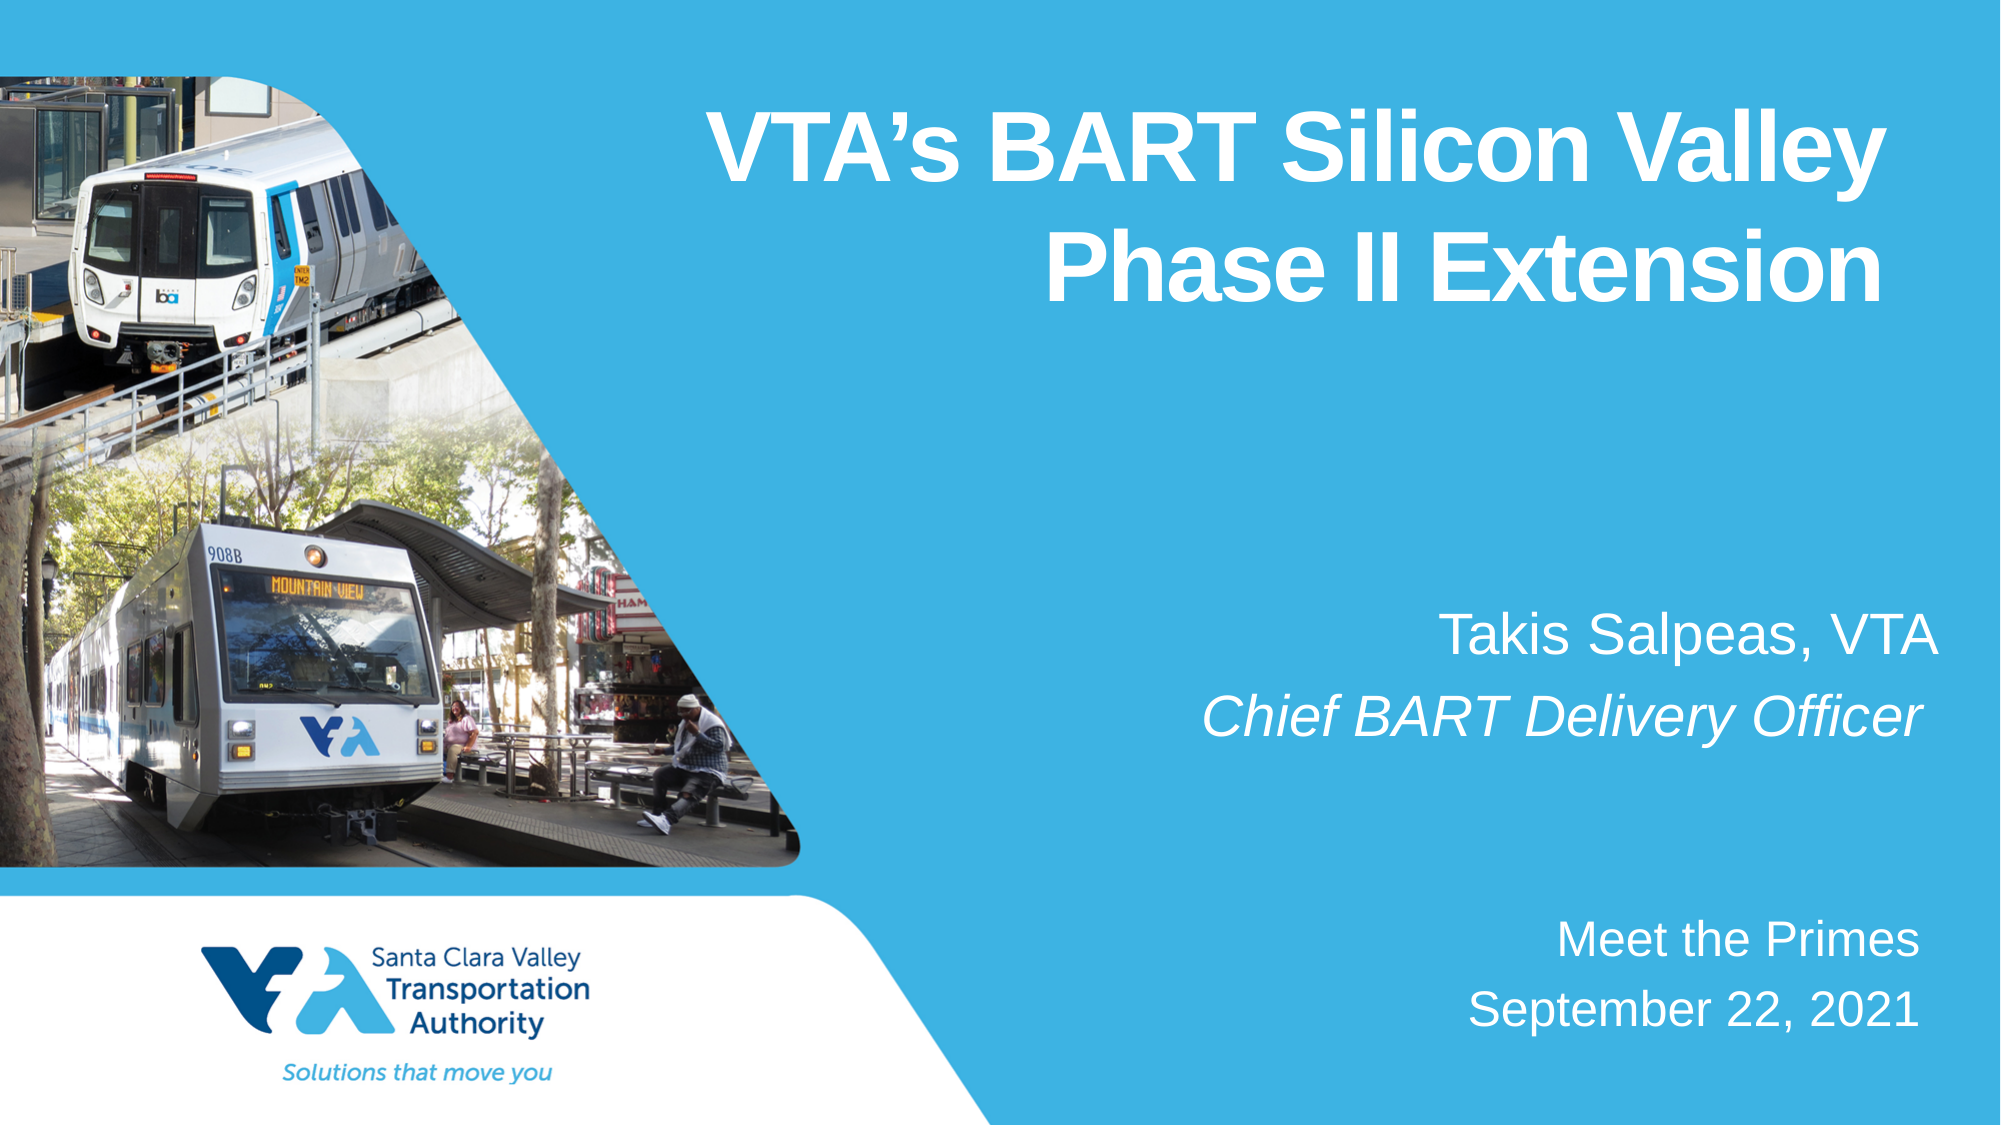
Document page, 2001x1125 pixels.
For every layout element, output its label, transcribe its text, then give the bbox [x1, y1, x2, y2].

list Takis Salpeas, VTA Chief BART Delivery Officer [693, 578, 1955, 916]
picture [0, 0, 2001, 1125]
list Meet the Primes September 22, 2021 [1052, 898, 1936, 1047]
title VTA’s BART Silicon Valley Phase II Extension [489, 73, 1902, 331]
